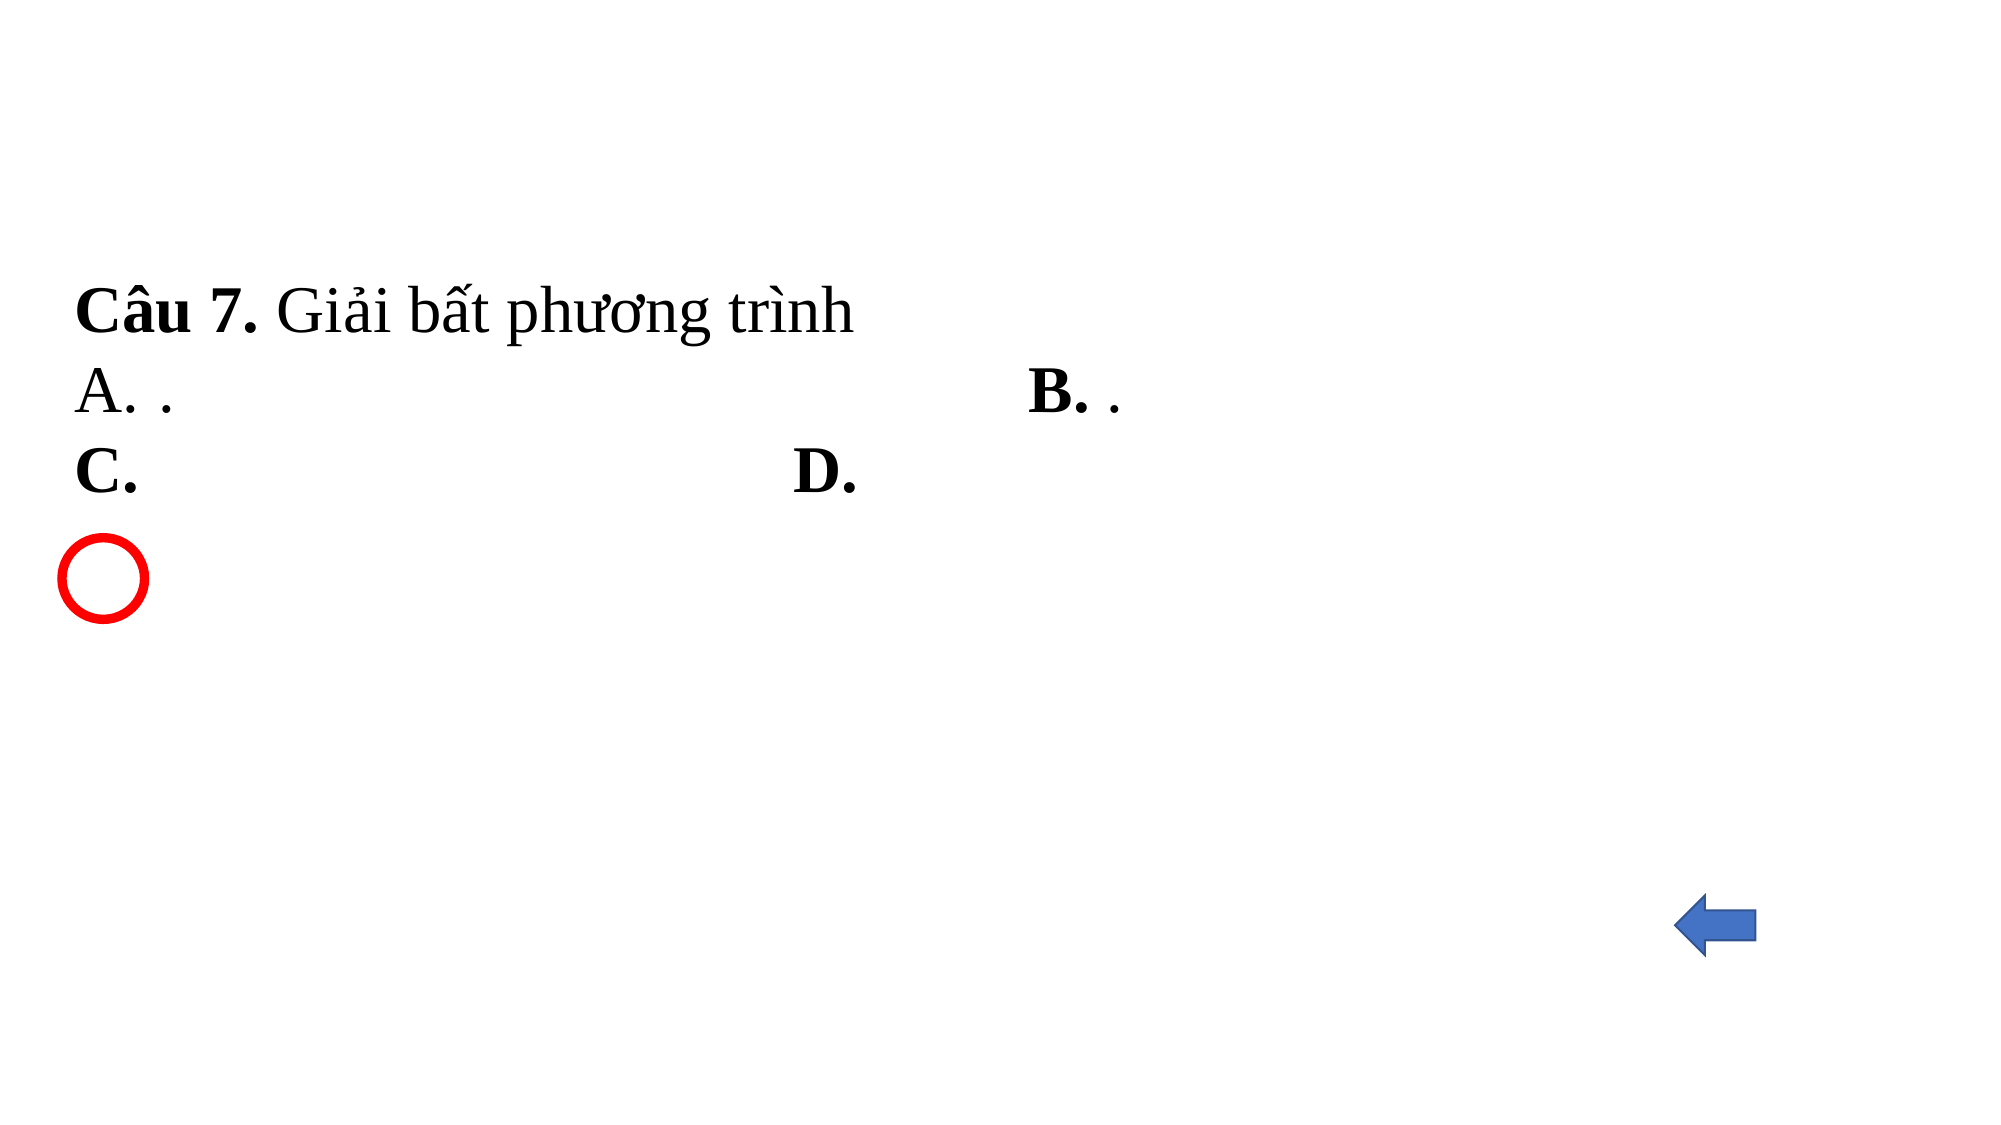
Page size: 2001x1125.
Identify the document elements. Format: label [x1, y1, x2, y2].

text_box [60, 536, 146, 621]
text_box [1673, 893, 1757, 958]
